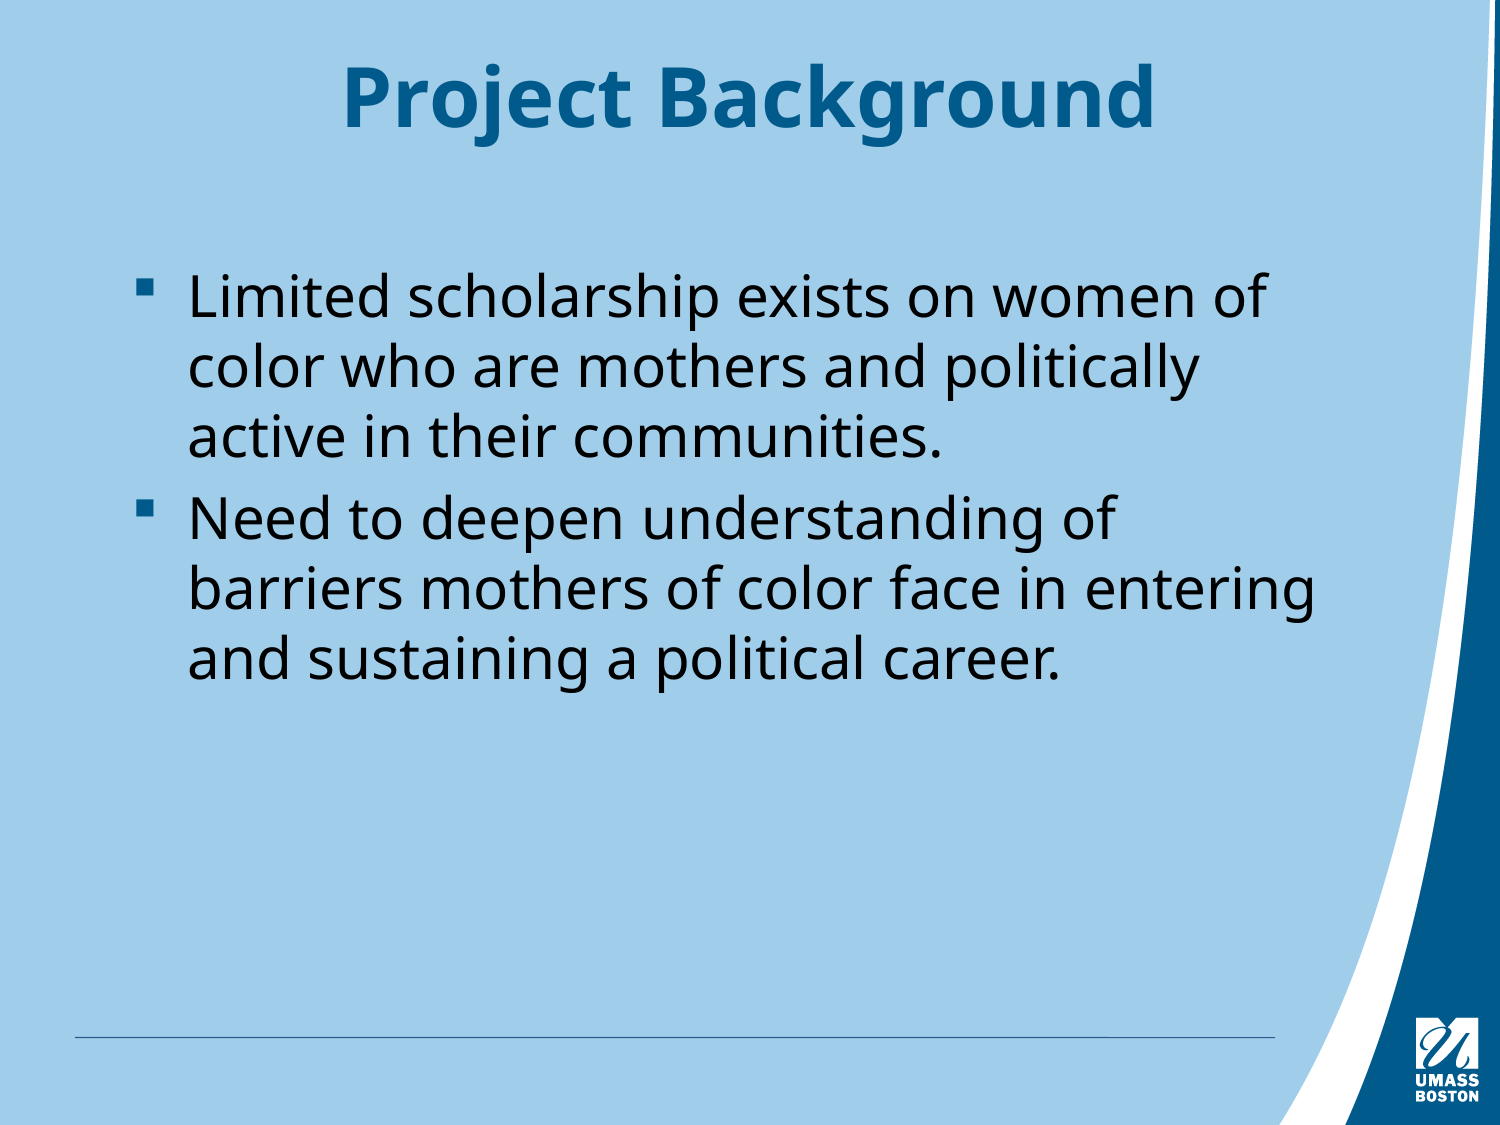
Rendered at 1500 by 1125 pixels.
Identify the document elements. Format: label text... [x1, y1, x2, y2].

title Project Background [0, 0, 1500, 188]
picture [0, 188, 1500, 1125]
list Limited scholarship exists on women of color who are mothers and politically active in their communities. Need to deepen understanding of barriers mothers of color face in entering and sustaining a political career. [116, 170, 1342, 913]
